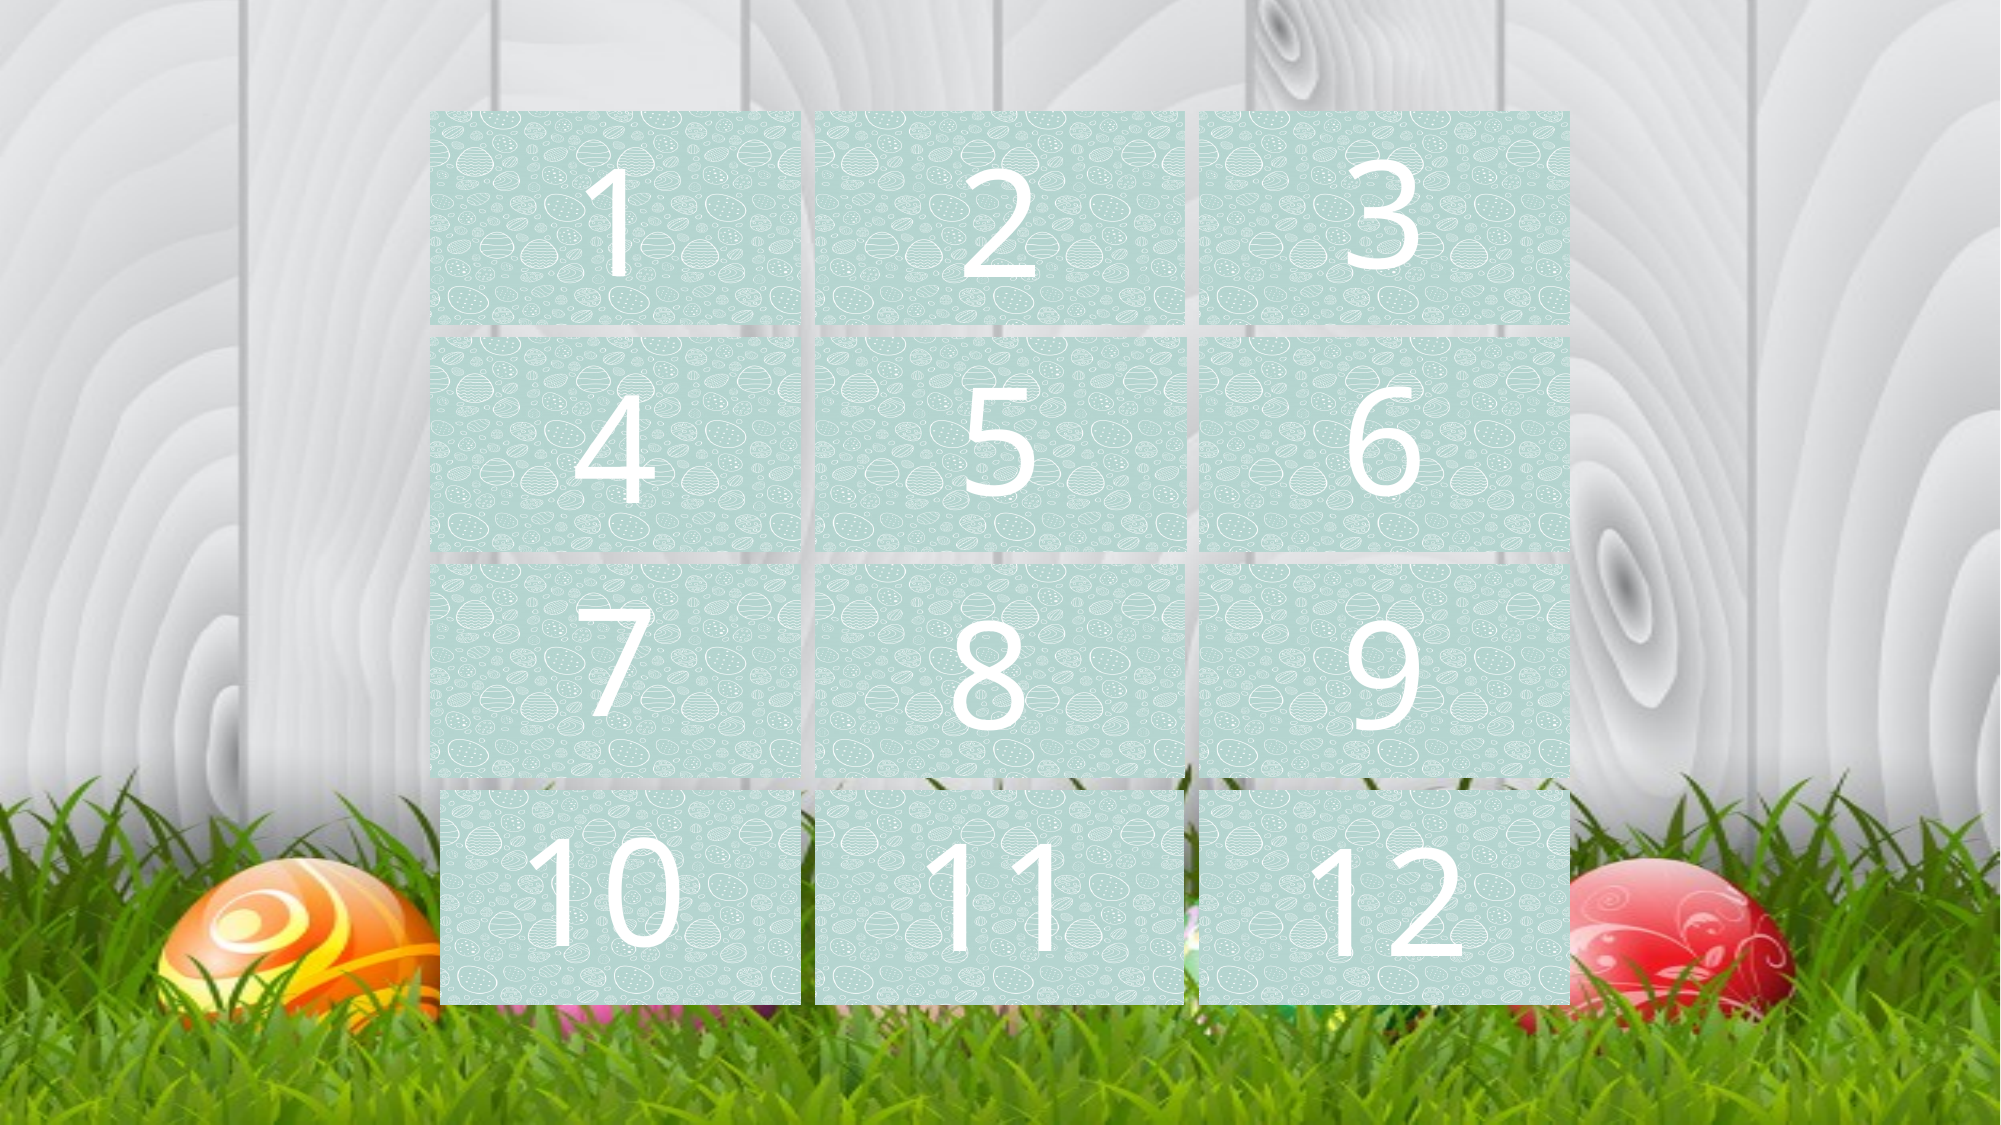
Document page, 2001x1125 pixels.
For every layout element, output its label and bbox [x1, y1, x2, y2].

text_box [814, 564, 1185, 778]
text_box [814, 110, 1185, 325]
text_box [1199, 564, 1570, 778]
text_box [814, 790, 1184, 1005]
text_box [1199, 790, 1570, 1005]
text_box [1199, 110, 1570, 325]
text_box [440, 788, 801, 1005]
text_box [430, 559, 801, 778]
picture [0, 0, 2001, 1125]
text_box [430, 110, 801, 325]
text_box [1199, 337, 1570, 552]
text_box [814, 337, 1187, 552]
text_box [430, 337, 801, 552]
